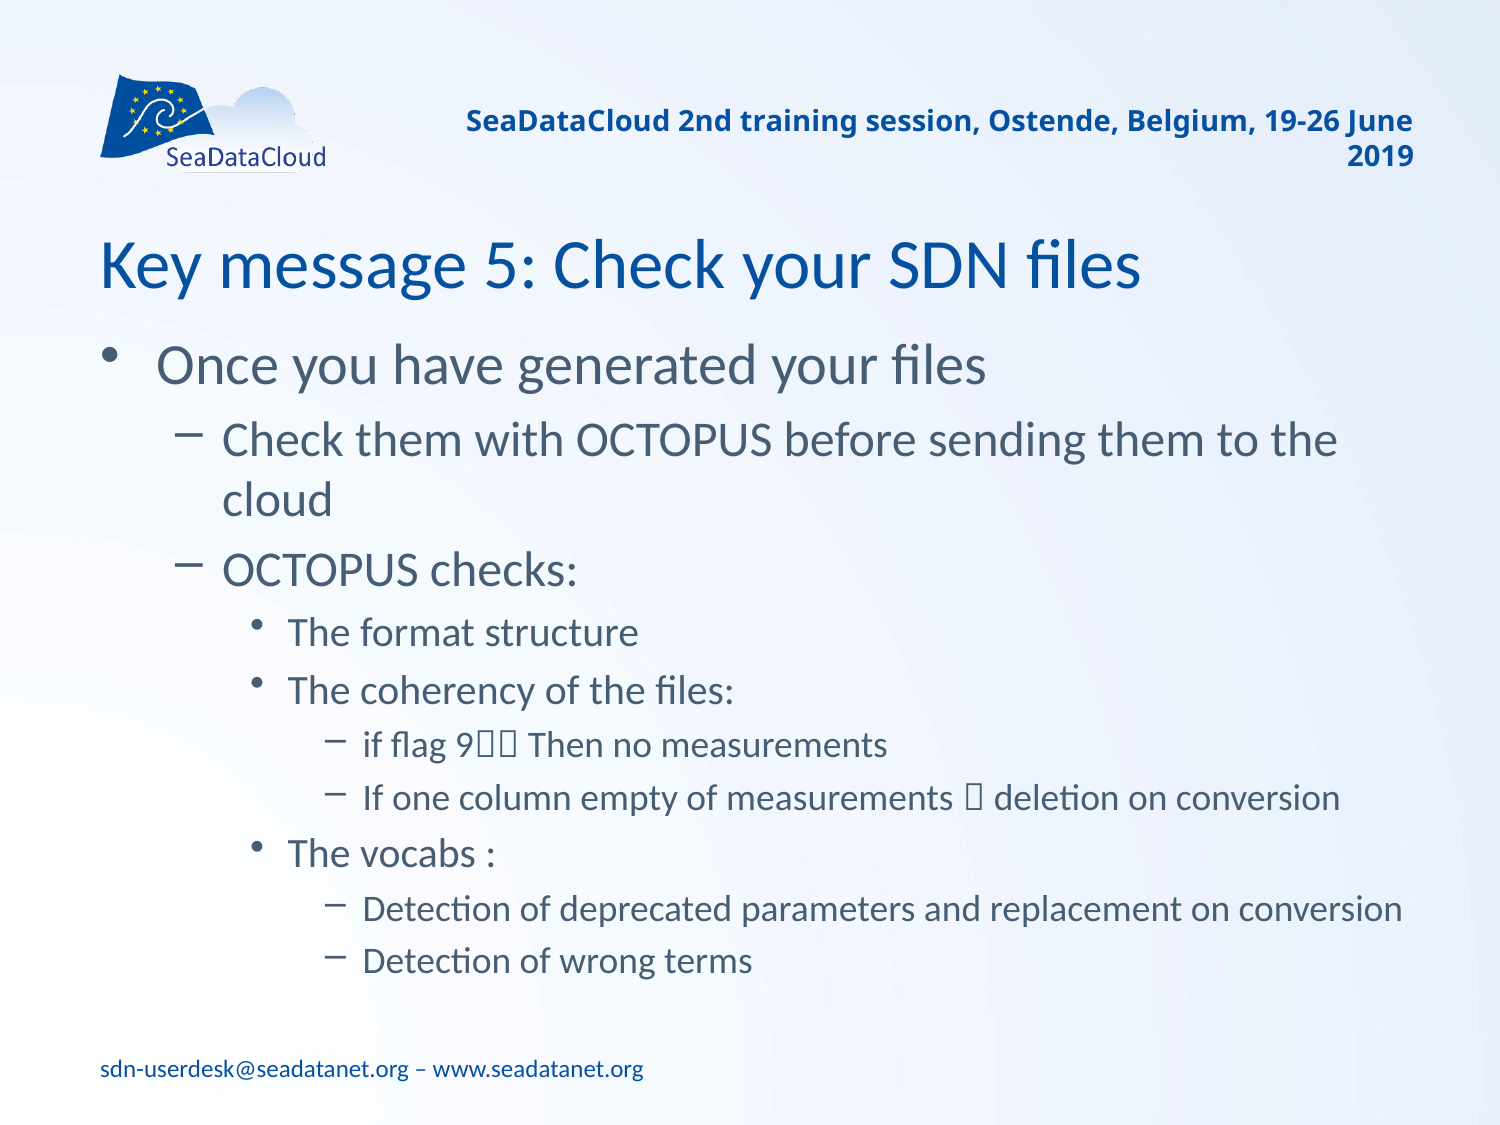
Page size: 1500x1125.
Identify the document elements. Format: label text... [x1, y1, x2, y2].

picture [0, 0, 1500, 1125]
list Once you have generated your files Check them with OCTOPUS before sending them to the cloud OCTOPUS checks: The format structure The coherency of the files: if flag 9 Then no measurements If one column empty of measurements  deletion on conversion The vocabs : Detection of deprecated parameters and replacement on conversion Detection of wrong terms [100, 326, 1424, 1036]
title Key message 5: Check your SDN files [100, 205, 1424, 315]
footer SeaDataCloud 2nd training session, Ostende, Belgium, 19-26 June 2019 [407, 101, 1415, 137]
